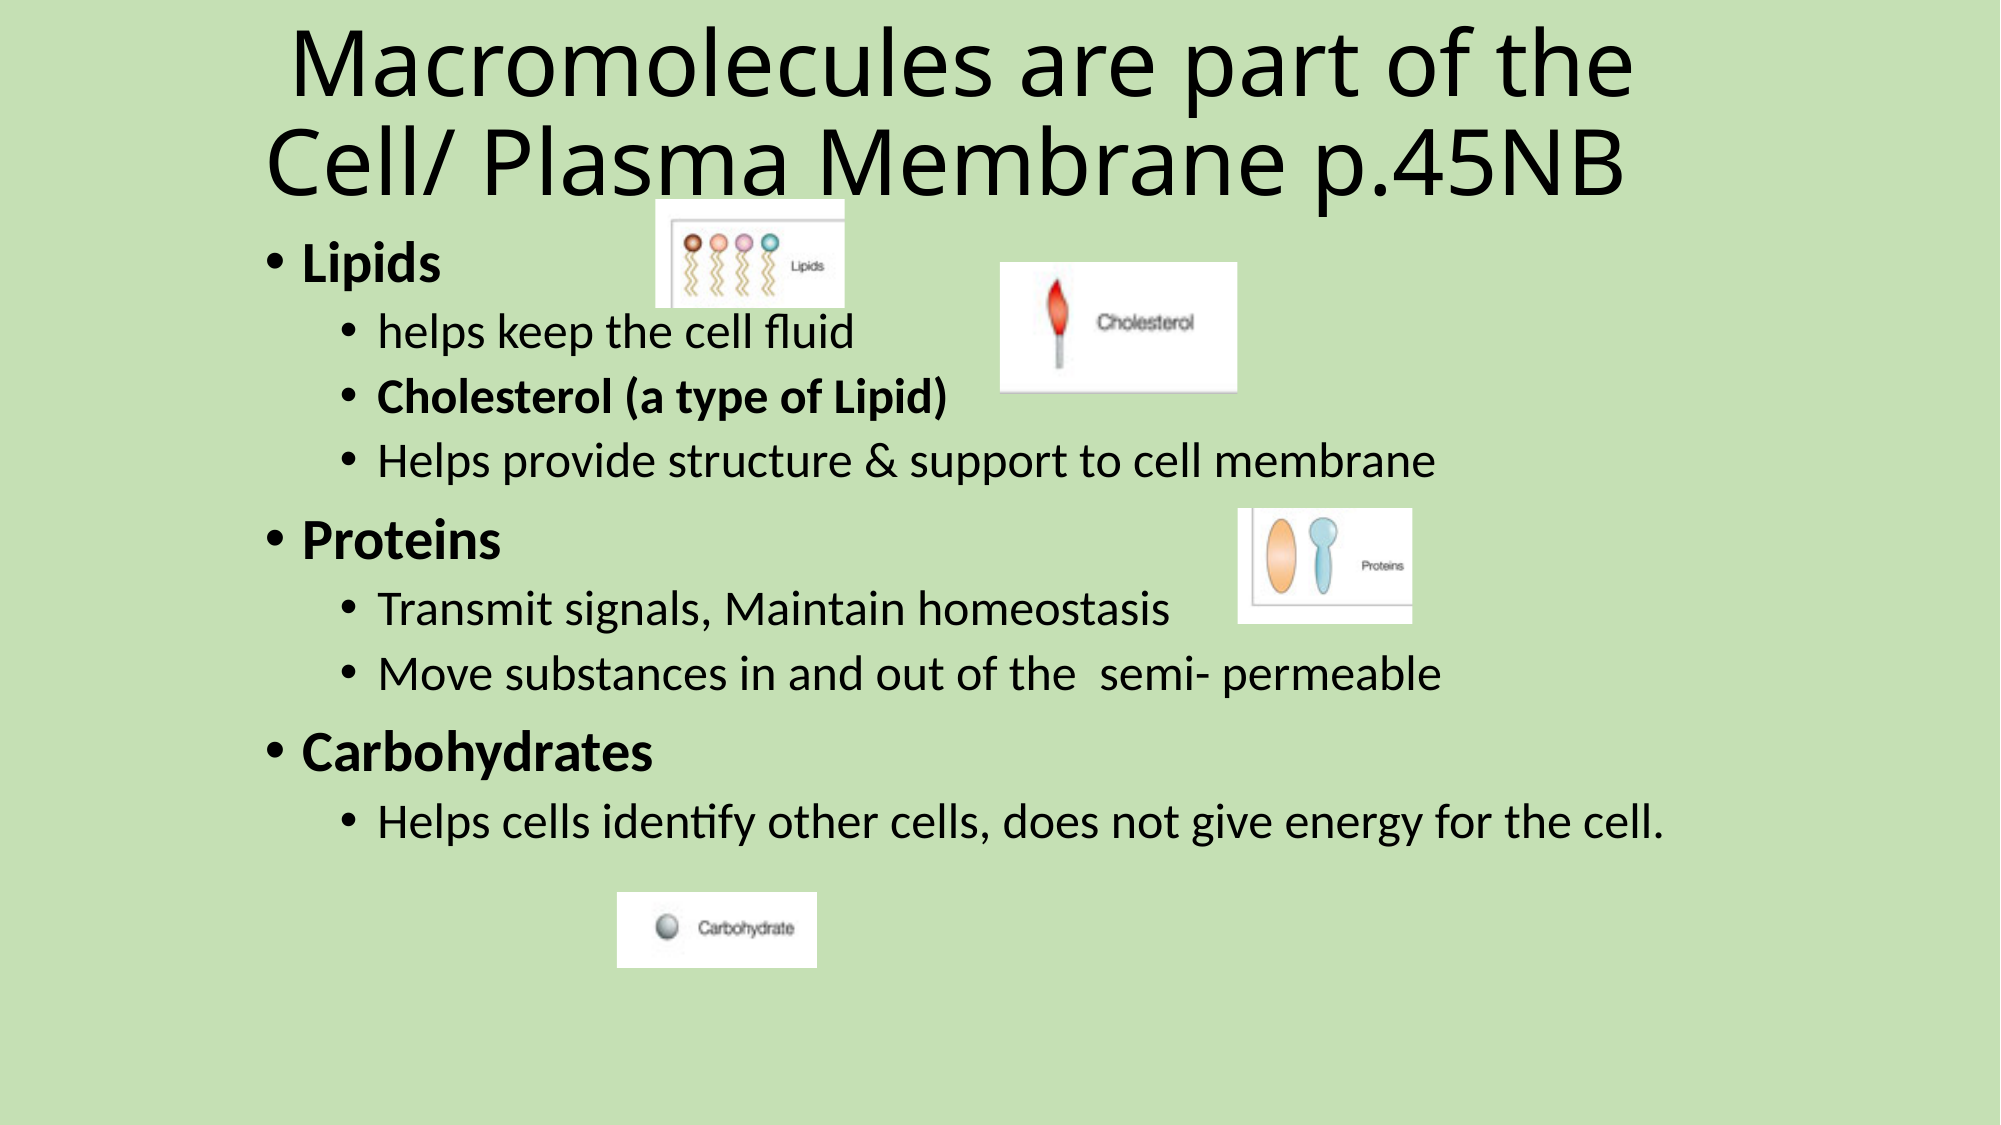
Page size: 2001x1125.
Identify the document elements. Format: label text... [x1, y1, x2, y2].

picture [655, 199, 845, 308]
picture [999, 261, 1238, 394]
picture [616, 892, 817, 968]
list Lipids helps keep the cell fluid Cholesterol (a type of Lipid) Helps provide structure & support to cell membrane Proteins Transmit signals, Maintain homeostasis Move substances in and out of the semi- permeable Carbohydrates Helps cells identify other cells, does not give energy for the cell. [249, 224, 1750, 968]
title Macromolecules are part of the Cell/ Plasma Membrane p.45NB [249, 0, 1750, 224]
picture [1237, 508, 1413, 624]
